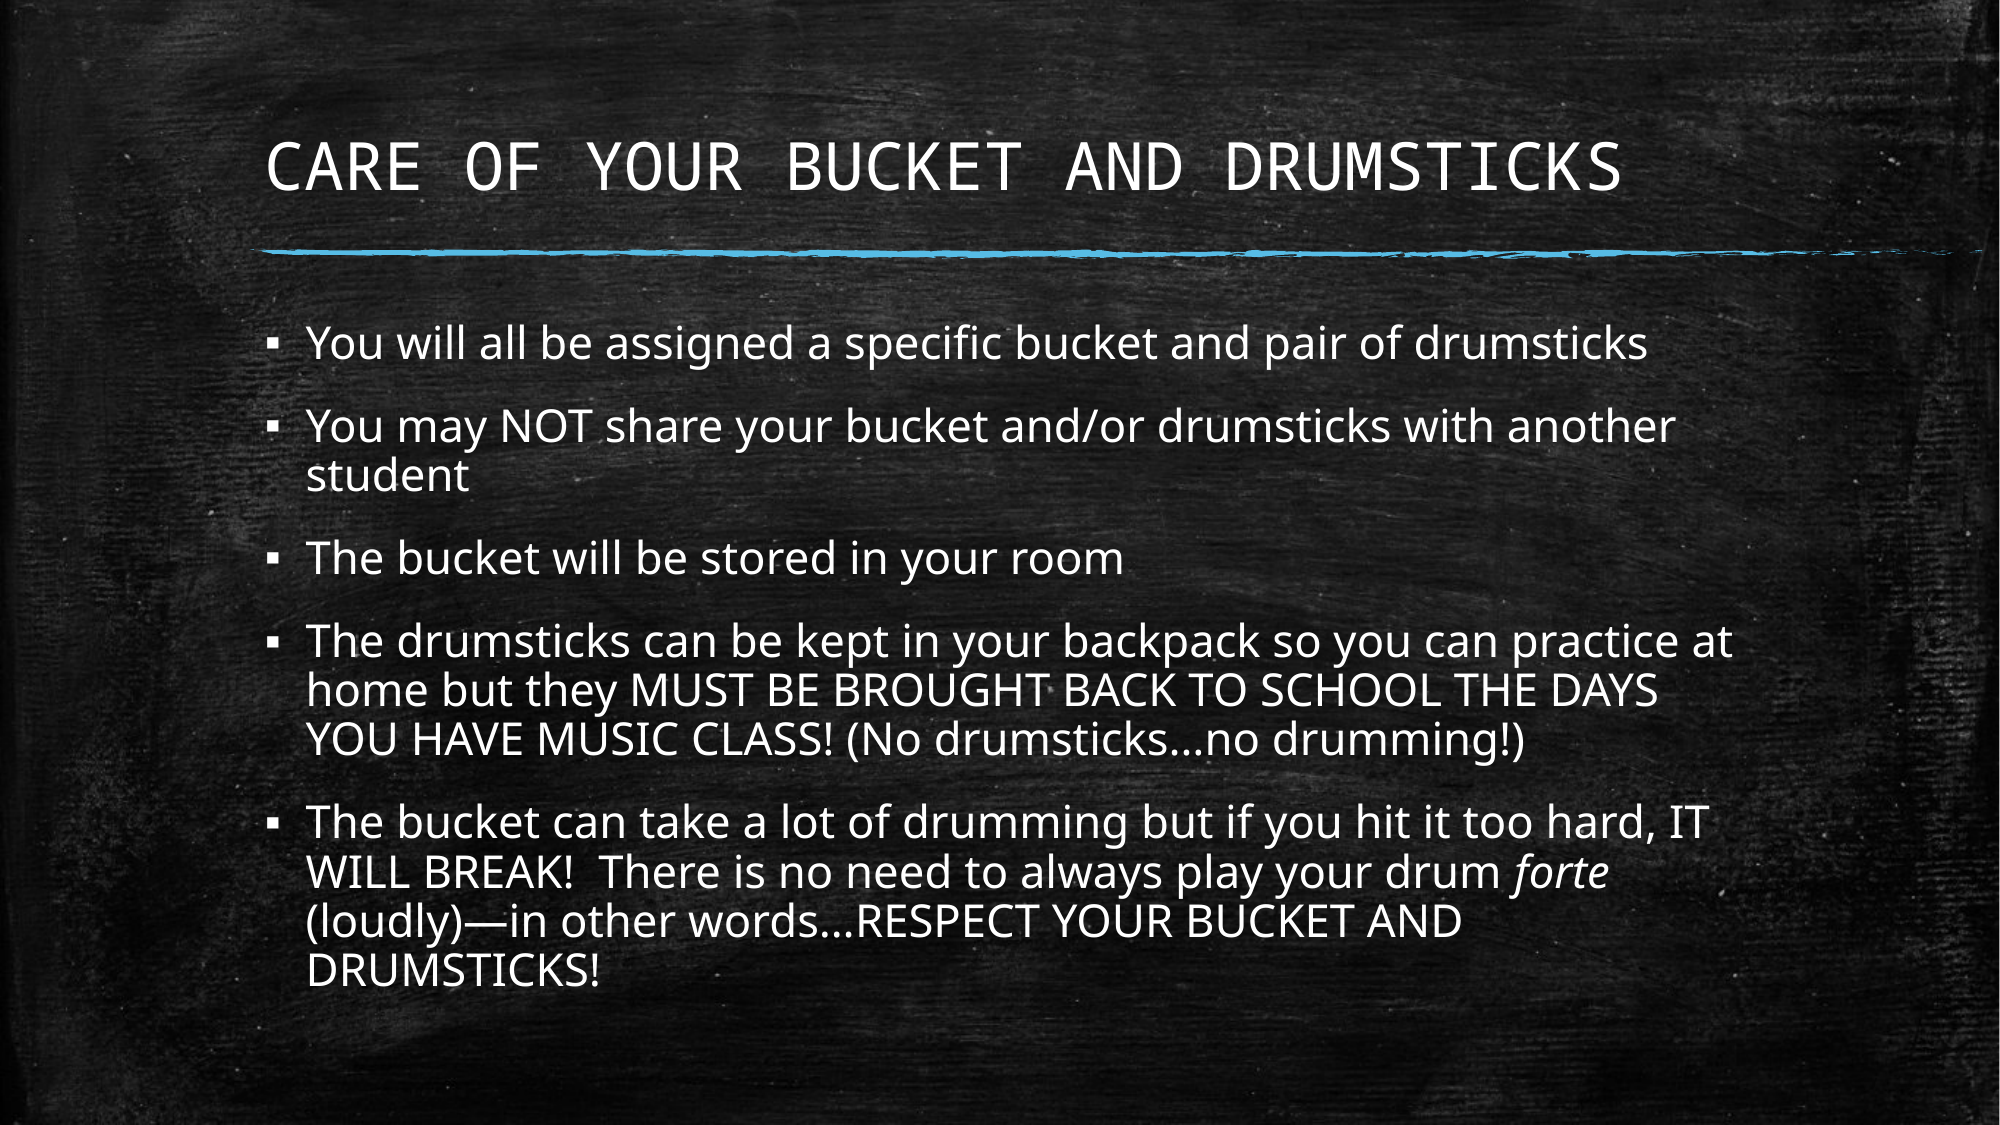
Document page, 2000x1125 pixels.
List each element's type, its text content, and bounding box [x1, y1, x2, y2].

list You will all be assigned a specific bucket and pair of drumsticks You may NOT share your bucket and/or drumsticks with another student The bucket will be stored in your room The drumsticks can be kept in your backpack so you can practice at home but they MUST BE BROUGHT BACK TO SCHOOL THE DAYS YOU HAVE MUSIC CLASS! (No drumsticks…no drumming!) The bucket can take a lot of drumming but if you hit it too hard, IT WILL BREAK! There is no need to always play your drum forte (loudly)—in other words…RESPECT YOUR BUCKET AND DRUMSTICKS! [249, 312, 1750, 1013]
title CARE OF YOUR BUCKET AND DRUMSTICKS [249, 45, 1750, 213]
